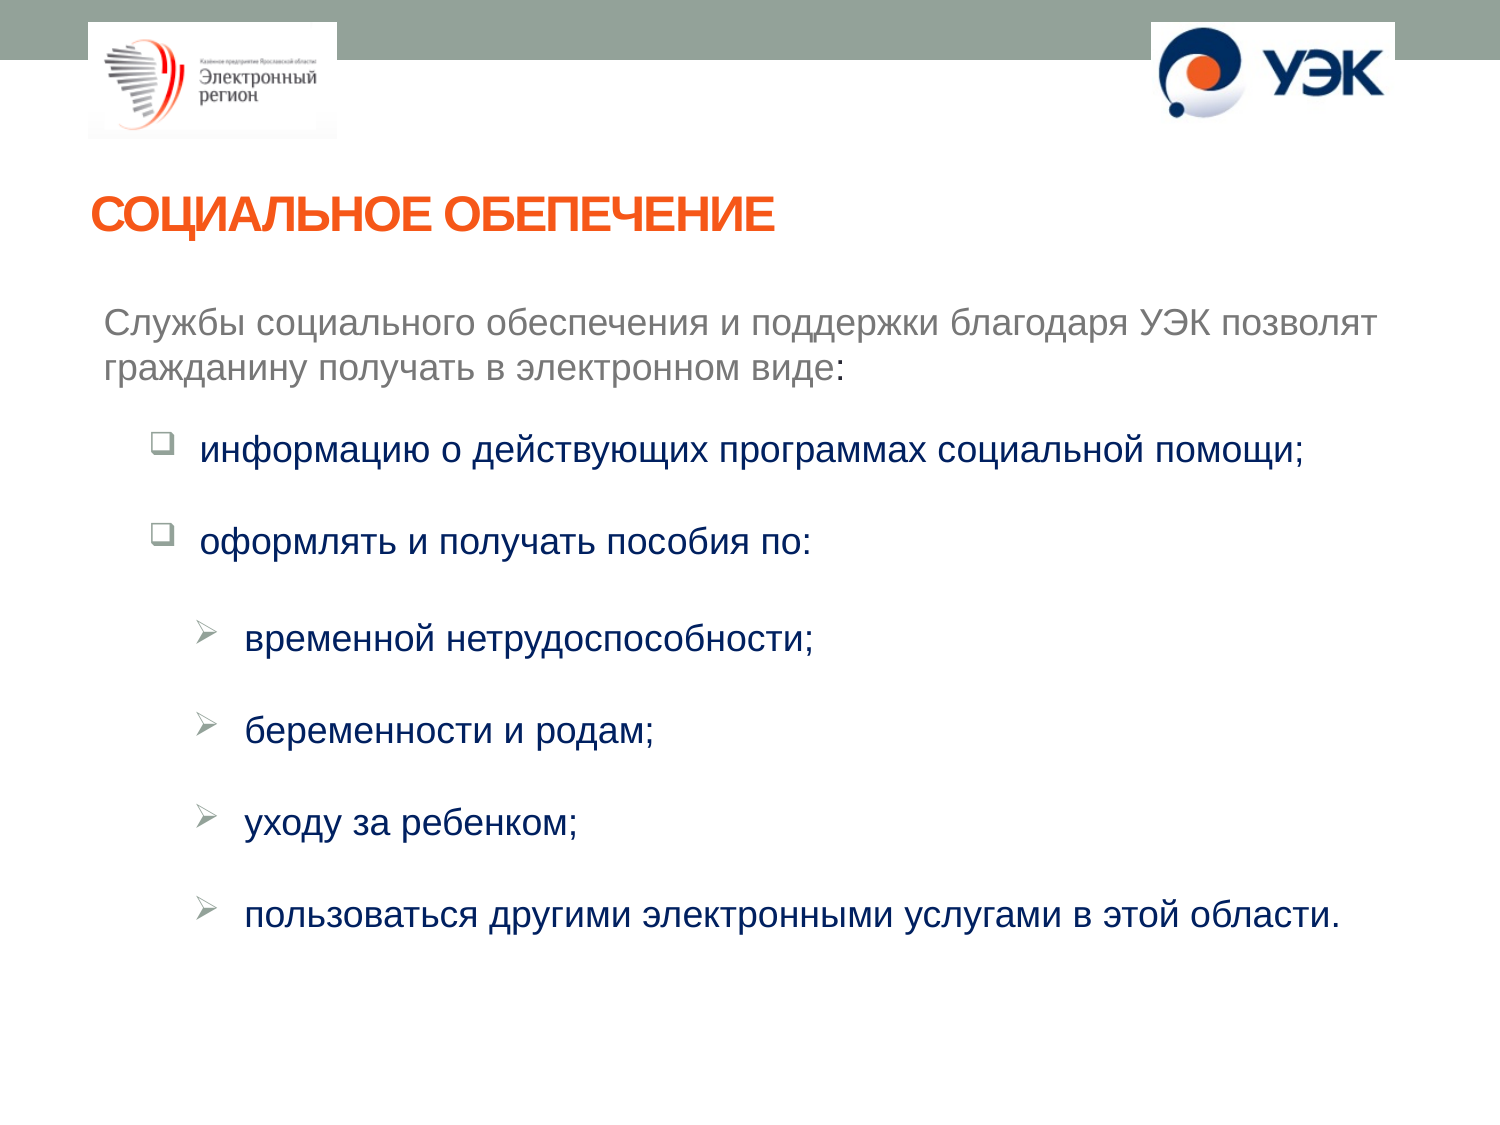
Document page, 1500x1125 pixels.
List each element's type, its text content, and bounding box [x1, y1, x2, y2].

title СОЦИАЛЬНОЕ ОБЕПЕЧЕНИЕ [75, 172, 1425, 250]
picture [1151, 22, 1395, 124]
picture [88, 22, 337, 139]
list Службы социального обеспечения и поддержки благодаря УЭК позволят гражданину получать в электронном виде: информацию о действующих программах социальной помощи; оформлять и получать пособия по: временной нетрудоспособности; беременности и родам; уходу за ребенком; пользоваться другими электронными услугами в этой области. [88, 290, 1439, 1068]
